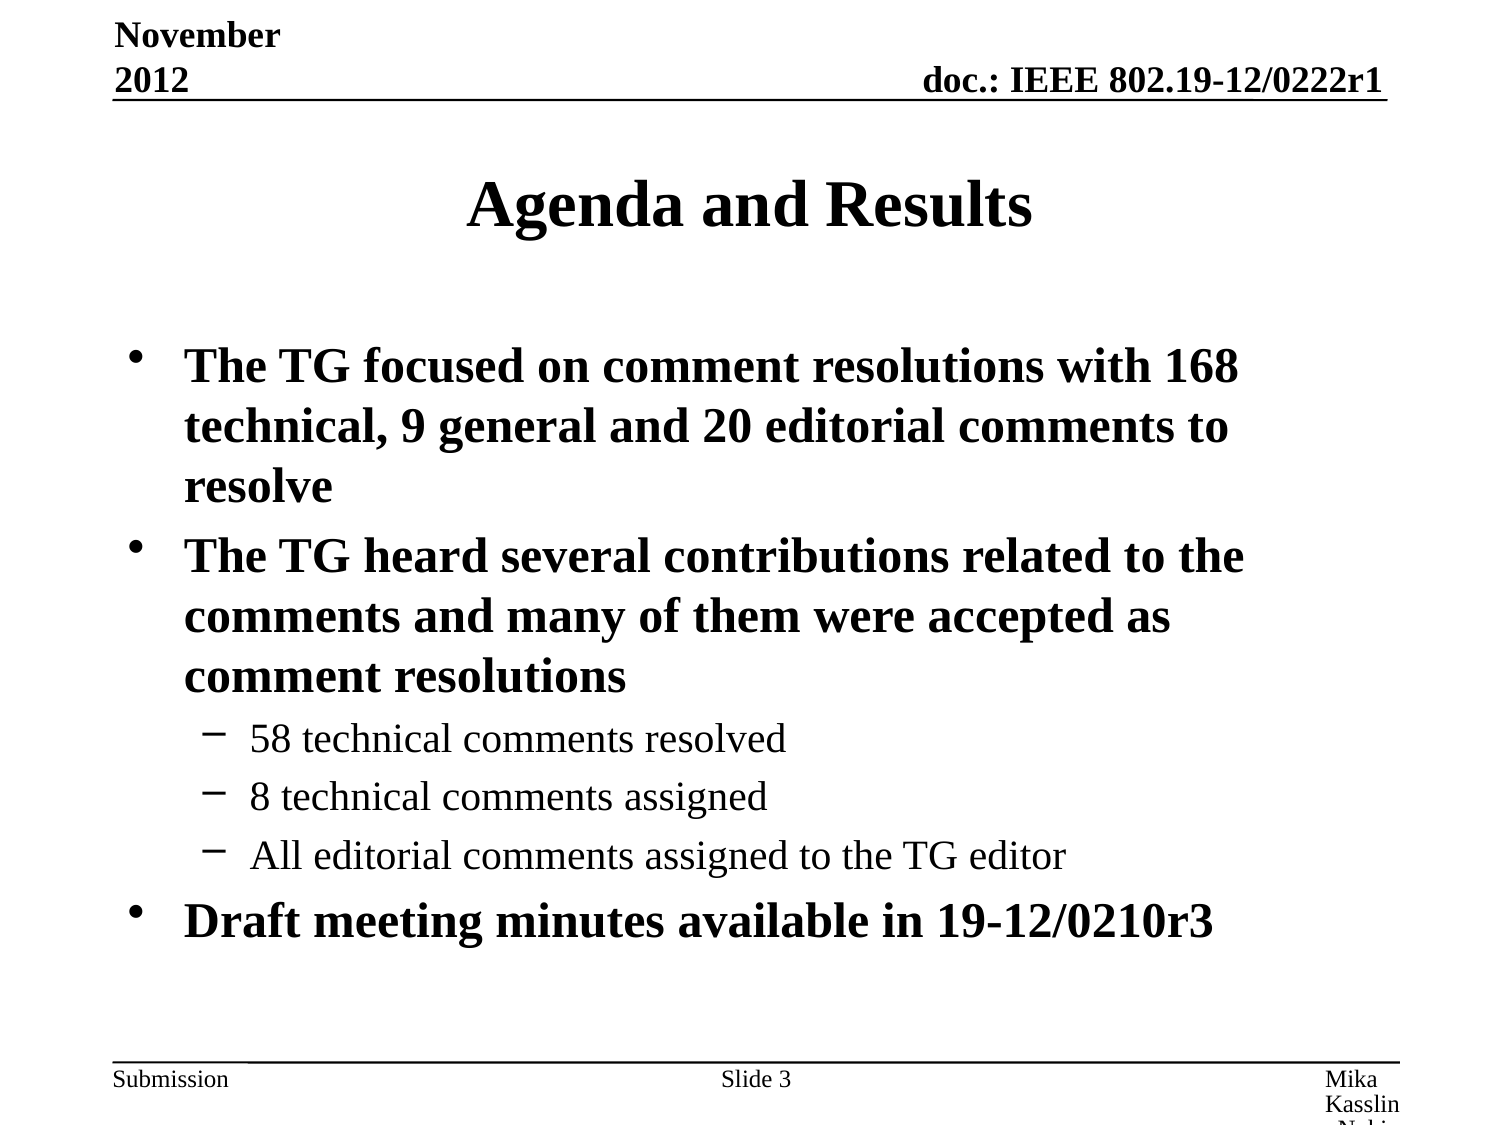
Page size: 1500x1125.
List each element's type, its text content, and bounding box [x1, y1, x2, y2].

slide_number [114, 54, 290, 100]
title Agenda and Results [112, 112, 1388, 288]
slide_number Slide 3 [712, 1062, 800, 1093]
list The TG focused on comment resolutions with 168 technical, 9 general and 20 editorial comments to resolve The TG heard several contributions related to the comments and many of them were accepted as comment resolutions 58 technical comments resolved 8 technical comments assigned All editorial comments assigned to the TG editor Draft meeting minutes available in 19-12/0210r3 [112, 324, 1388, 1000]
footer Mika Kasslin, Nokia [1325, 1062, 1402, 1093]
